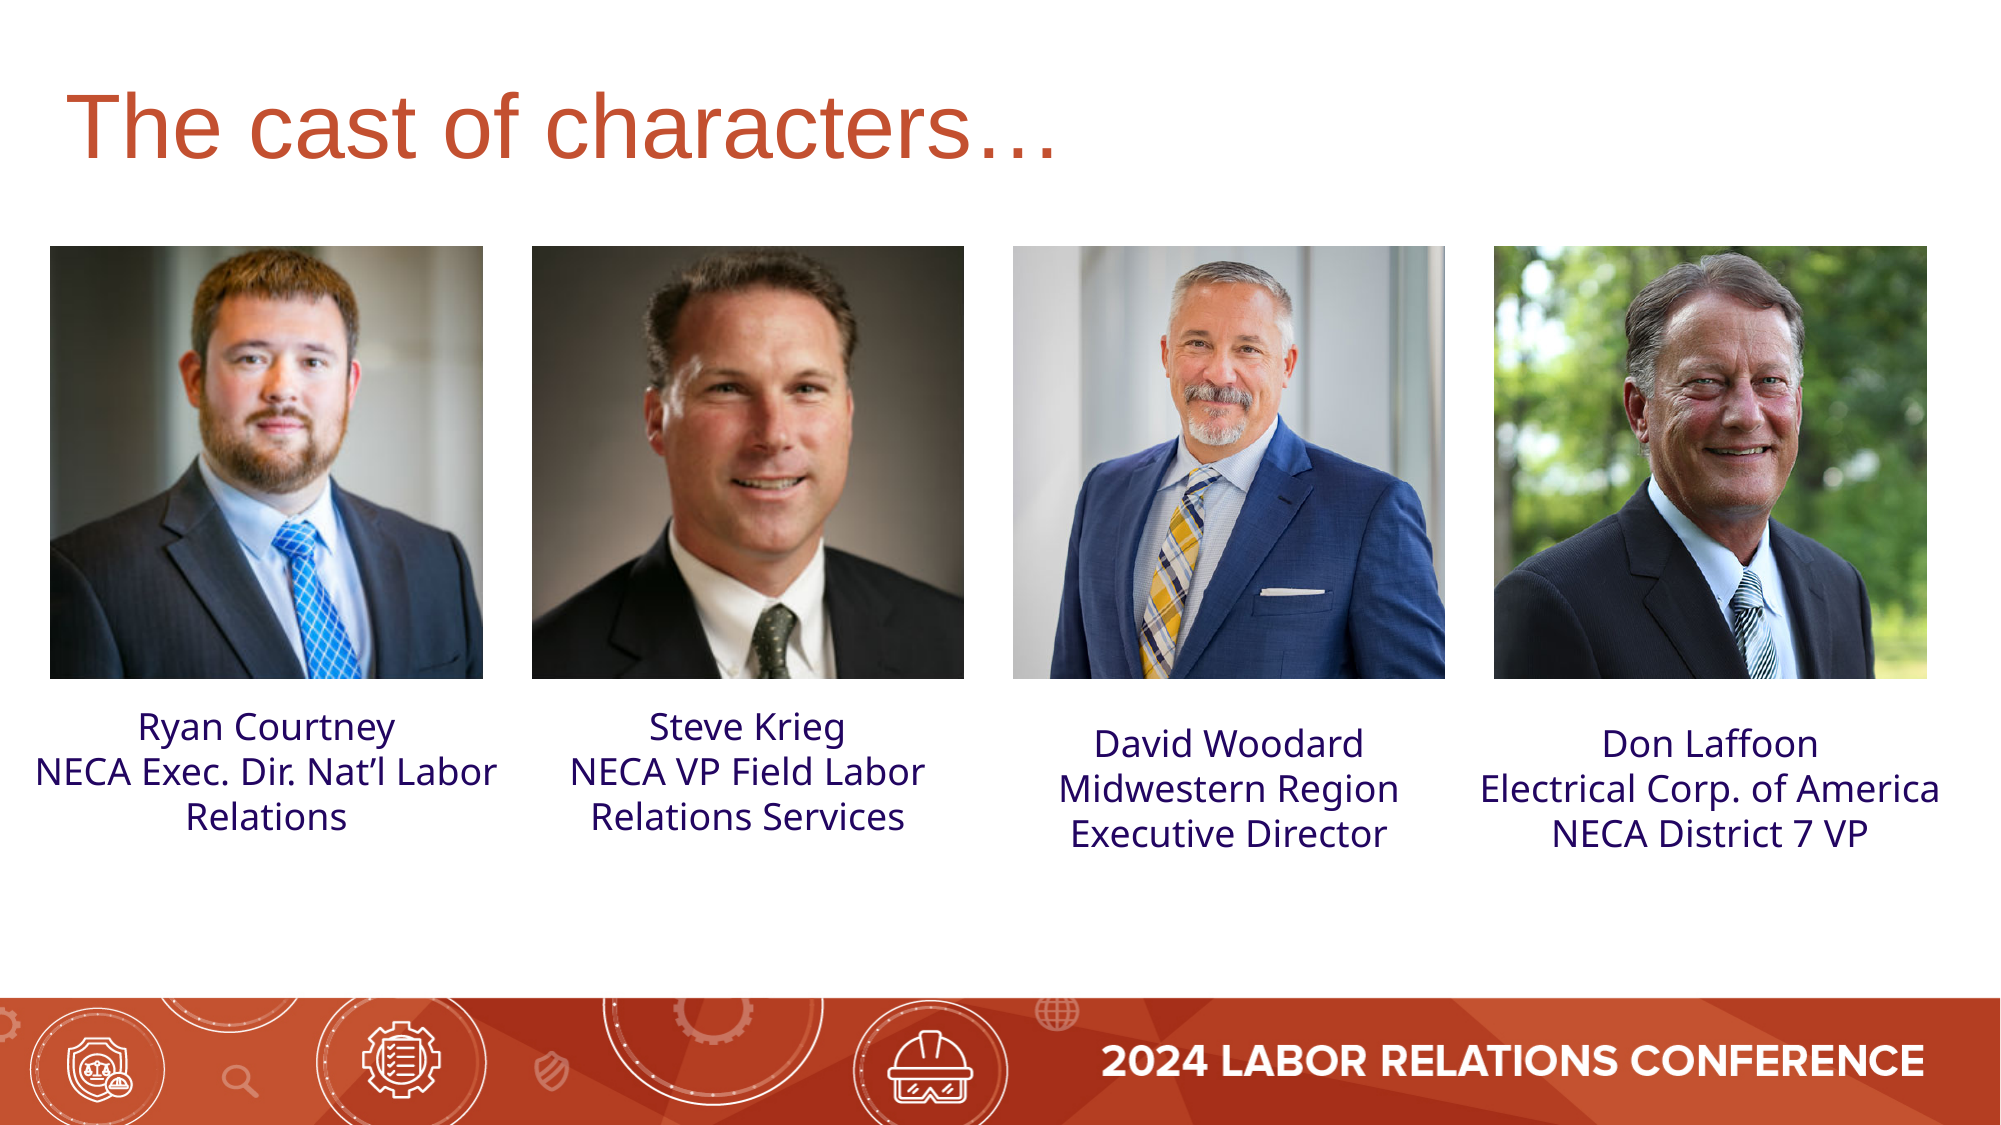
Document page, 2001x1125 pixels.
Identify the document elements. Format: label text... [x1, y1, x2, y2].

text_box Steve Krieg NECA VP Field Labor Relations Services [532, 695, 964, 846]
text_box Don Laffoon Electrical Corp. of America NECA District 7 VP [1451, 712, 1984, 863]
picture [0, 0, 2001, 1125]
title The cast of characters… [50, 20, 1776, 238]
text_box David Woodard Midwestern Region Executive Director [1007, 712, 1451, 863]
text_box Ryan Courtney NECA Exec. Dir. Nat’l Labor Relations [1, 695, 532, 846]
